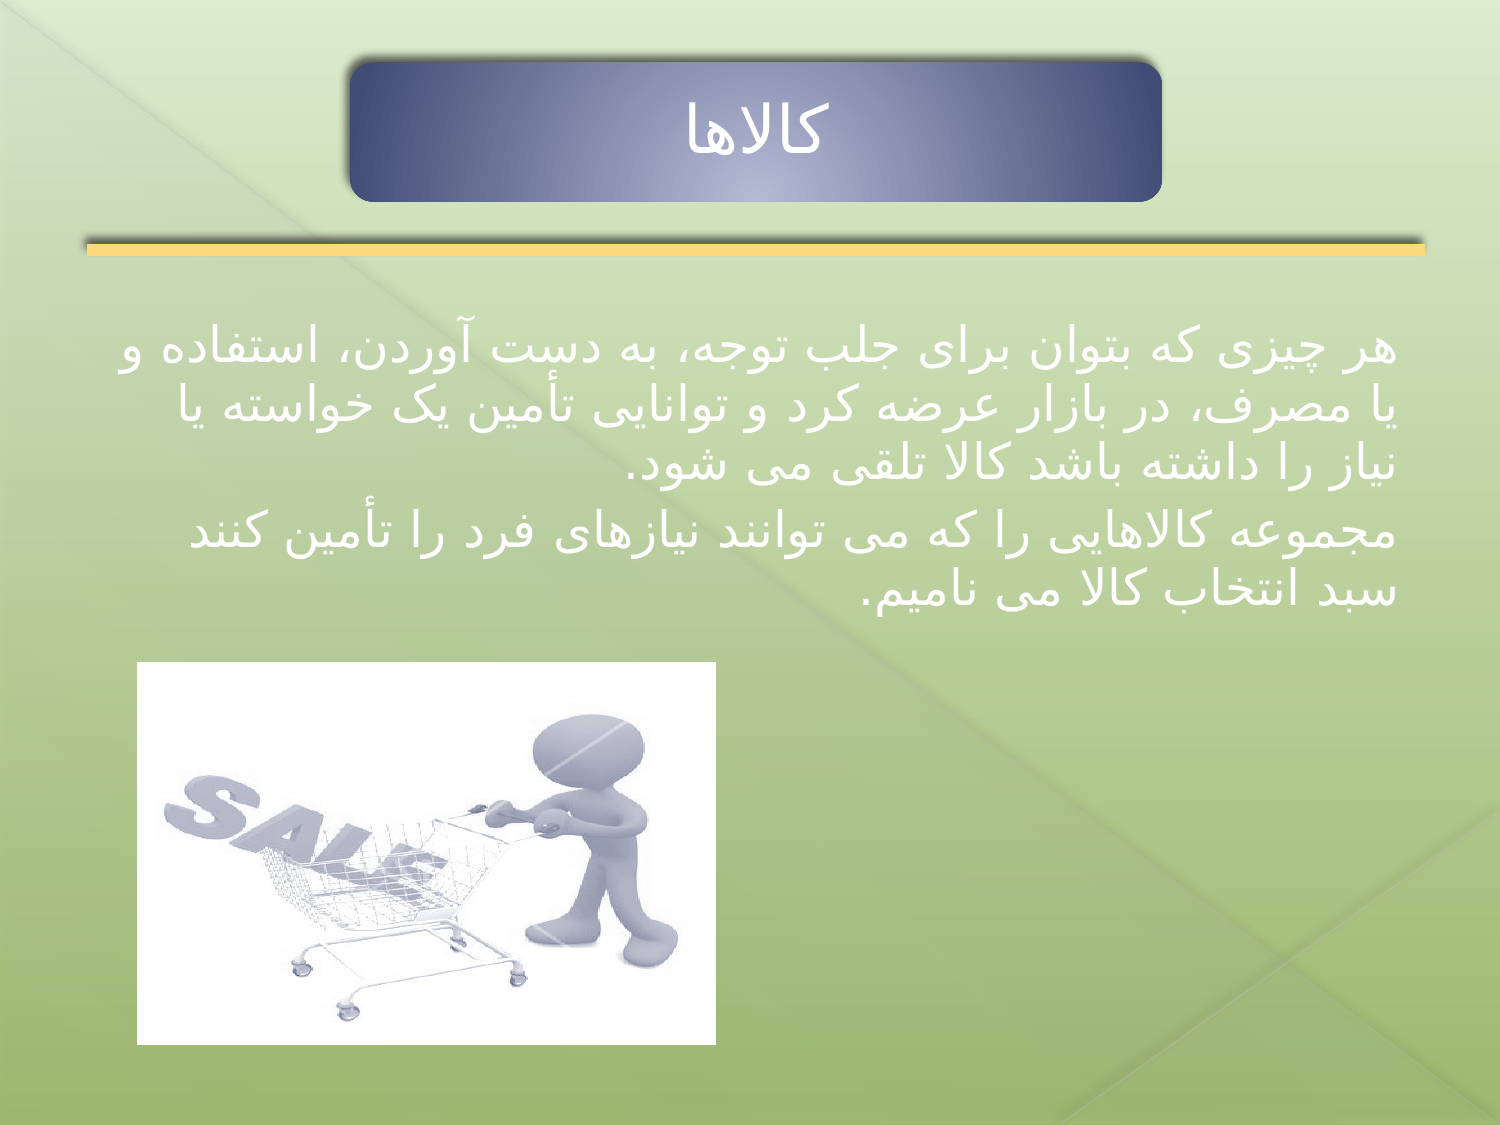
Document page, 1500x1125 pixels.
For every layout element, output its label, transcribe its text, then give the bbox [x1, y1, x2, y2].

picture [137, 662, 716, 1045]
list هر چیزی که بتوان برای جلب توجه، به دست آوردن، استفاده و یا مصرف، در بازار عرضه کرد و توانایی تأمین یک خواسته یا نیاز را داشته باشد کالا تلقی می شود. مجموعه کالاهایی را که می توانند نیازهای فرد را تأمین کنند سبد انتخاب کالا می نامیم. [87, 308, 1425, 1063]
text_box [349, 62, 1163, 202]
